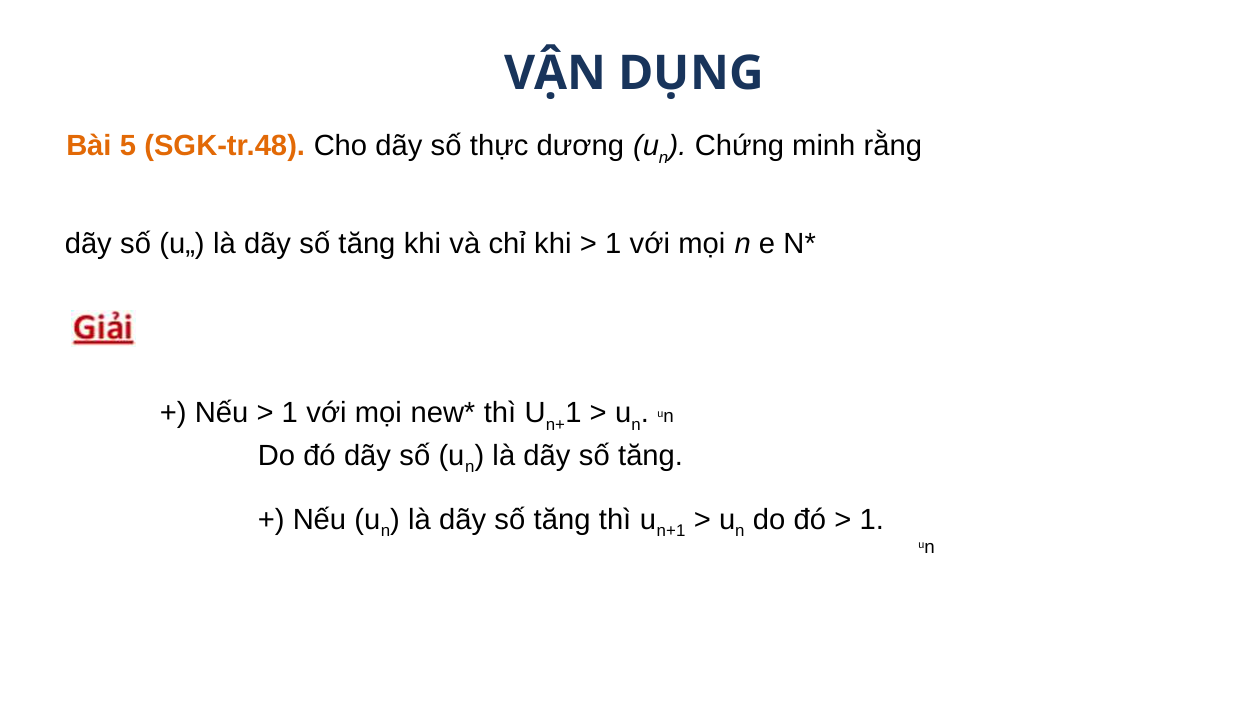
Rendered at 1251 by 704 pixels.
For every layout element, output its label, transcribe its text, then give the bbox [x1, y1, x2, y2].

text_box dãy số (u„) là dãy số tăng khi và chỉ khi > 1 với mọi n e N* [64, 224, 1089, 279]
text_box +) Nếu > 1 với mọi new* thì Un+1 > un. un Do đó dãy số (un) là dãy số tăng. +) Nếu (un) là dãy số tăng thì un+1 > un do đó > 1. un [160, 396, 1048, 632]
text_box VẬN DỤNG Bài 5 (SGK-tr.48). Cho dãy số thực dương (un). Chứng minh rằng [66, 41, 1203, 186]
picture [70, 309, 136, 348]
